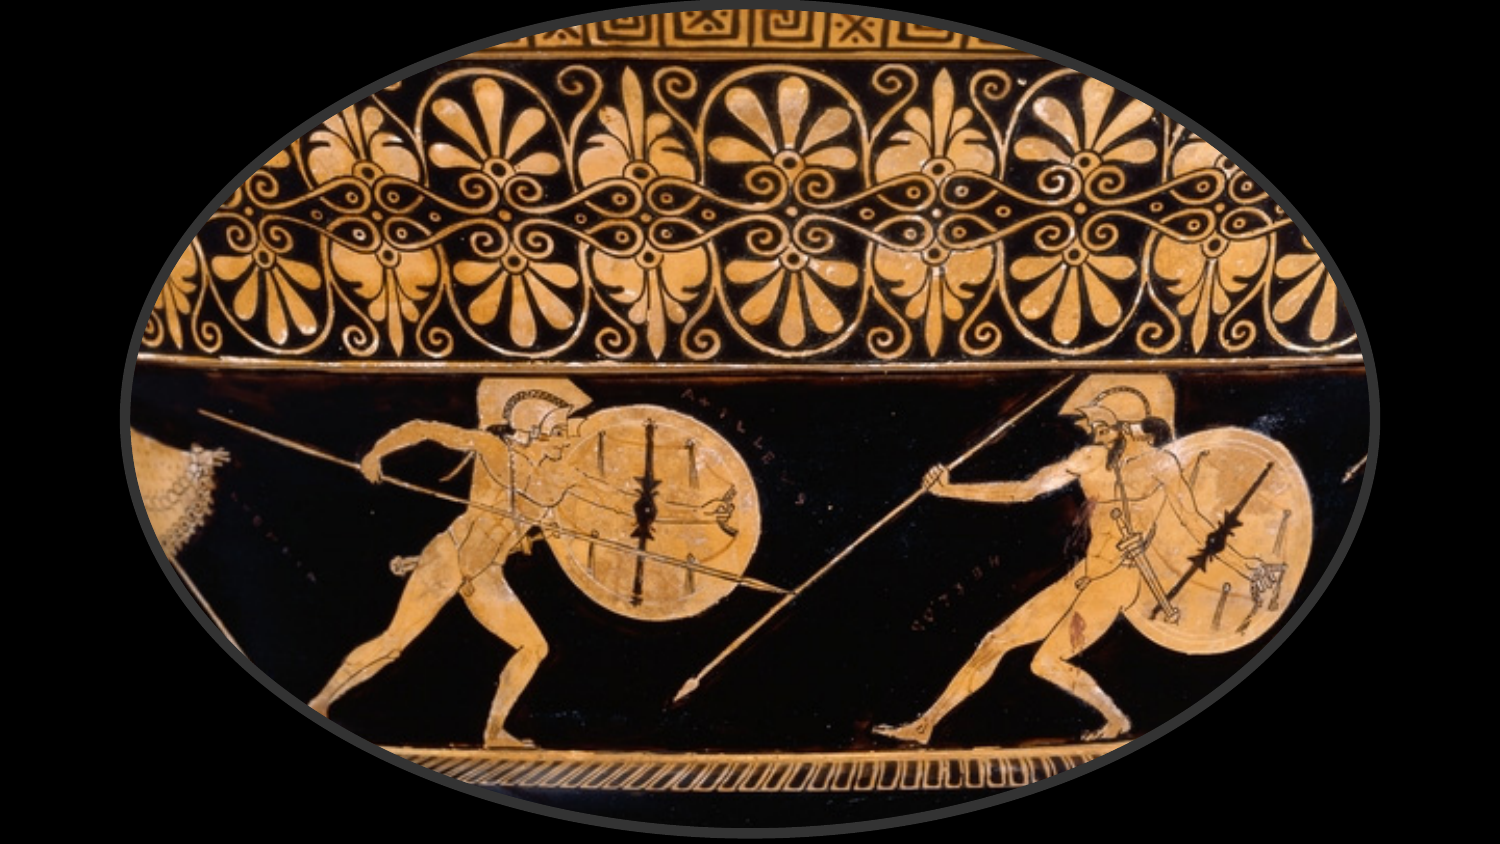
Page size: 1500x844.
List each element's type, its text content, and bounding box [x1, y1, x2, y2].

picture [124, 3, 1376, 834]
title Lecture 1 [112, 262, 119, 443]
title Lecture 1 [1379, 262, 1388, 443]
